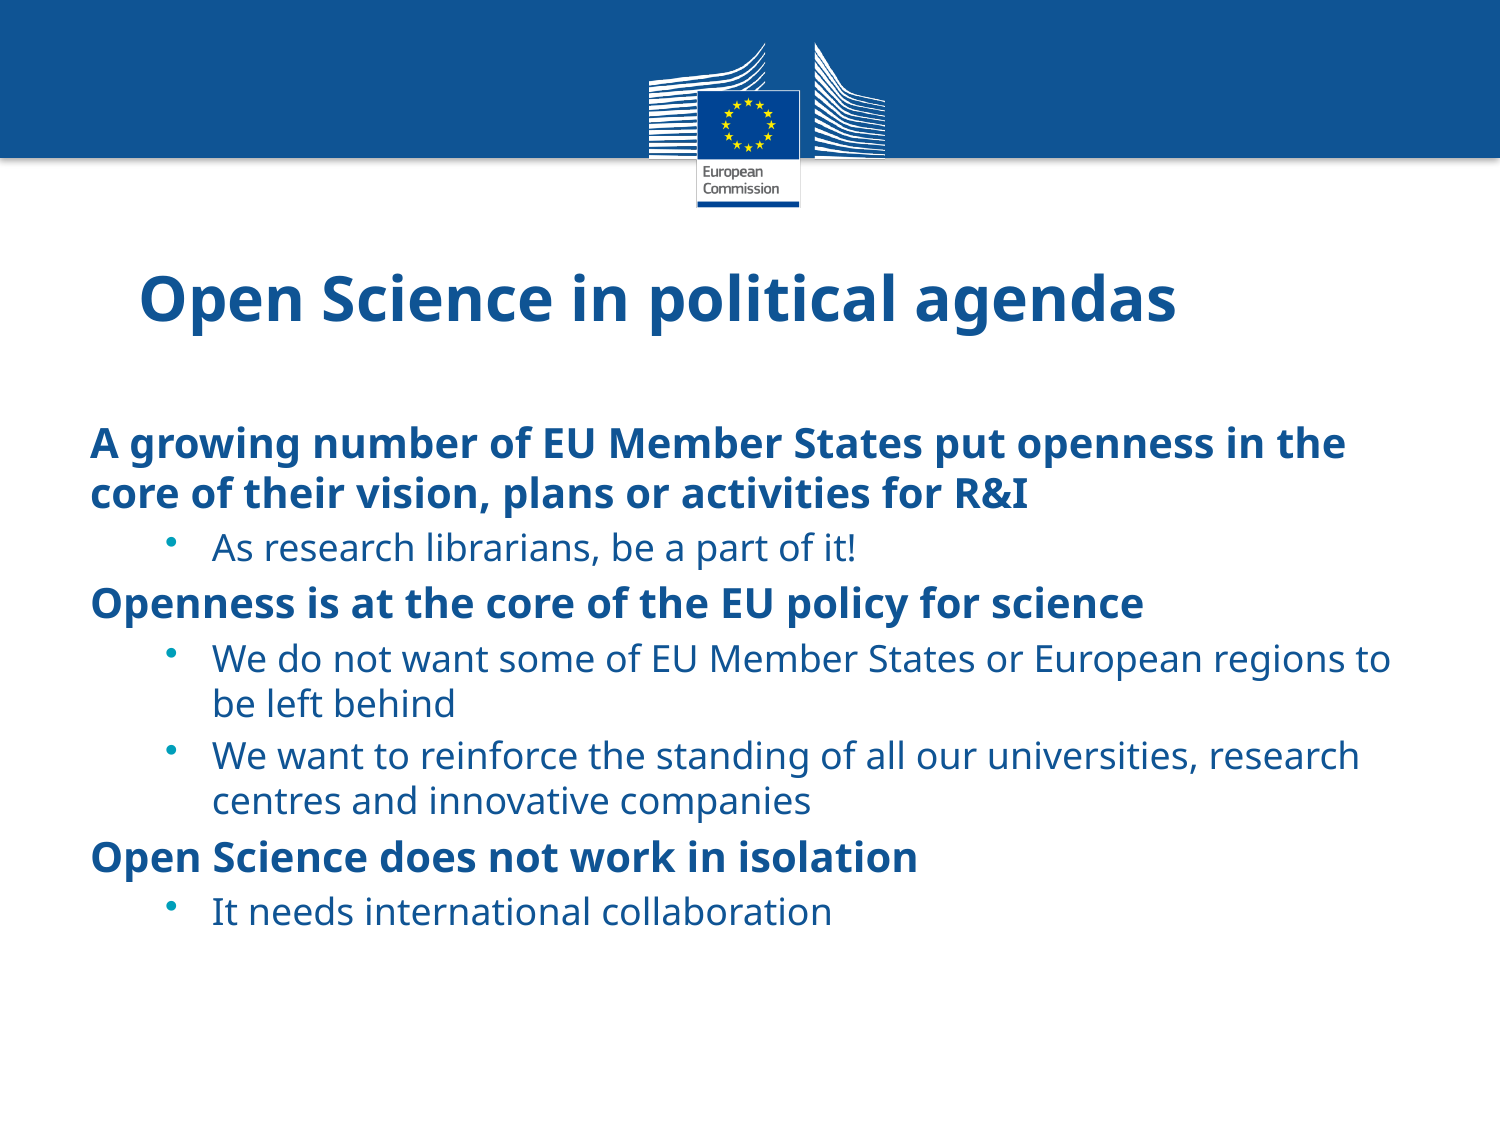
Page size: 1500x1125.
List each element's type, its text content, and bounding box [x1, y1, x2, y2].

title Open Science in political agendas [64, 219, 1415, 374]
list A growing number of EU Member States put openness in the core of their vision, plans or activities for R&I As research librarians, be a part of it! Openness is at the core of the EU policy for science We do not want some of EU Member States or European regions to be left behind We want to reinforce the standing of all our universities, research centres and innovative companies Open Science does not work in isolation It needs international collaboration [75, 408, 1425, 1083]
picture [649, 42, 885, 208]
